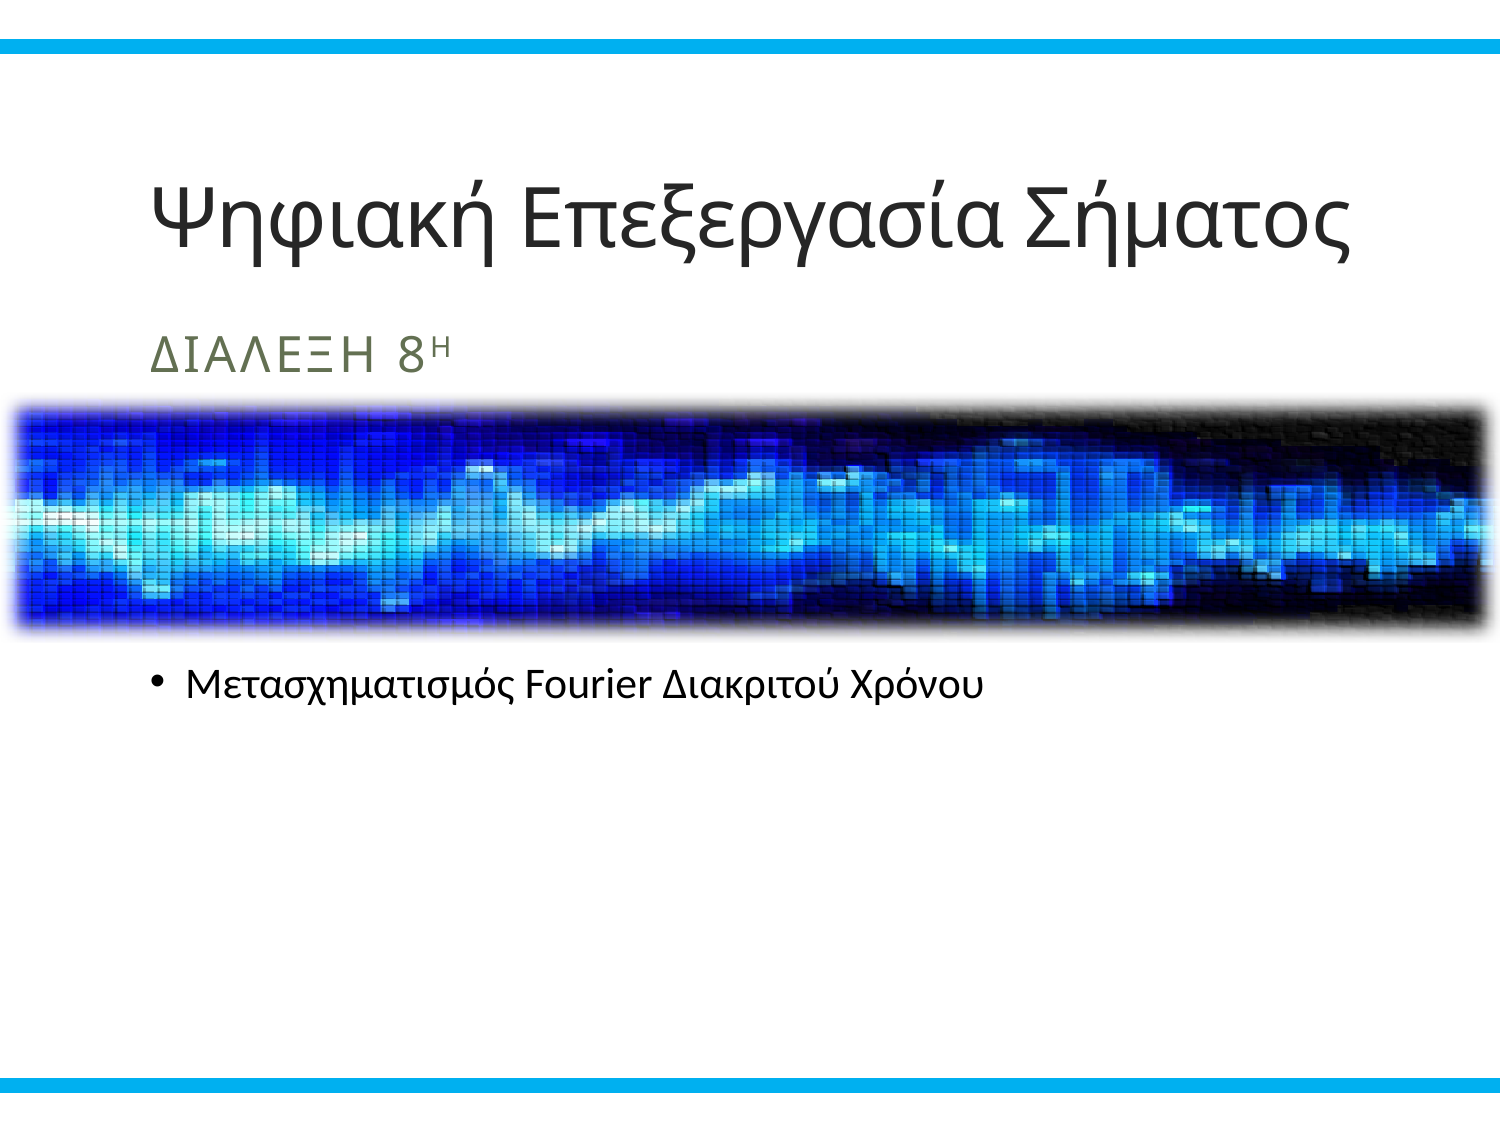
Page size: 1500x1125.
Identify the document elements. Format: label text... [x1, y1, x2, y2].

text_box [0, 39, 1500, 54]
title Ψηφιακή Επεξεργασία Σήματος [135, 151, 1373, 272]
text_box Μετασχηματισμός Fourier Διακριτού Χρόνου [135, 652, 1301, 715]
text_box [0, 1078, 1500, 1093]
picture [0, 391, 1500, 644]
subtitle Διαλεξη 8η [135, 321, 1373, 388]
subtitle Διαλεξη 8η [135, 652, 1373, 875]
